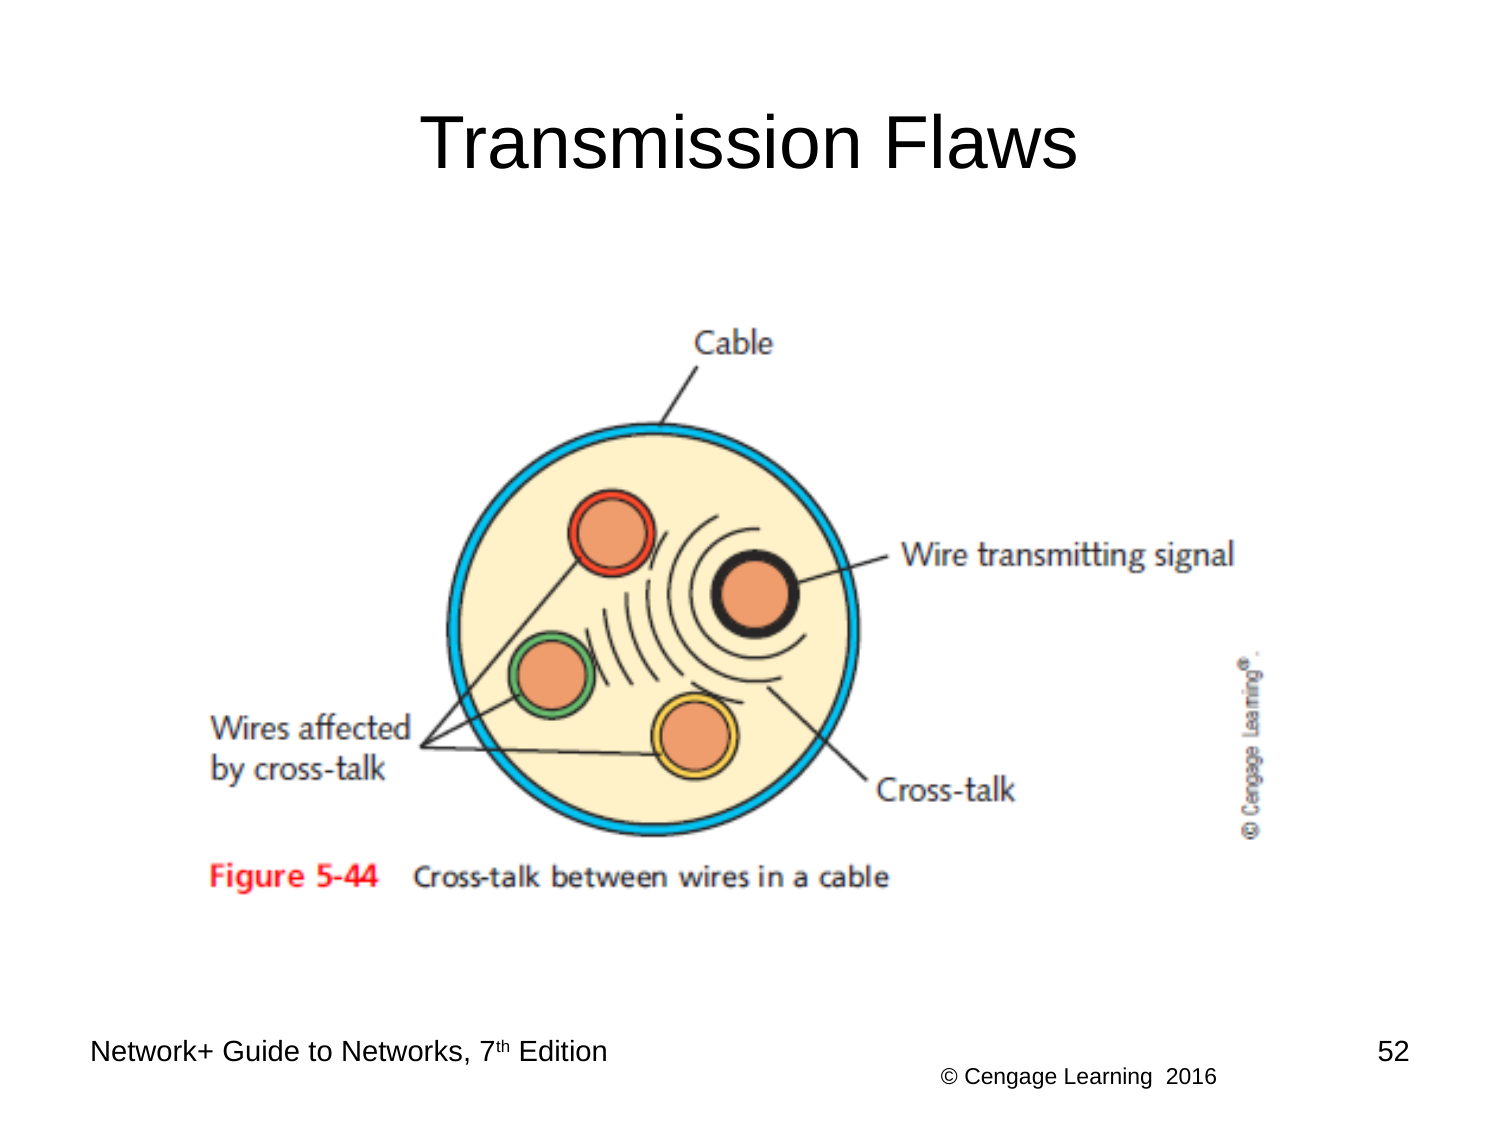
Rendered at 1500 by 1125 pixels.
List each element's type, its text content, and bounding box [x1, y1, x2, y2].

footer Network+ Guide to Networks, 7th Edition [74, 1024, 713, 1103]
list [199, 324, 1273, 898]
title Transmission Flaws [75, 45, 1425, 233]
slide_number 52 [1312, 1024, 1426, 1103]
